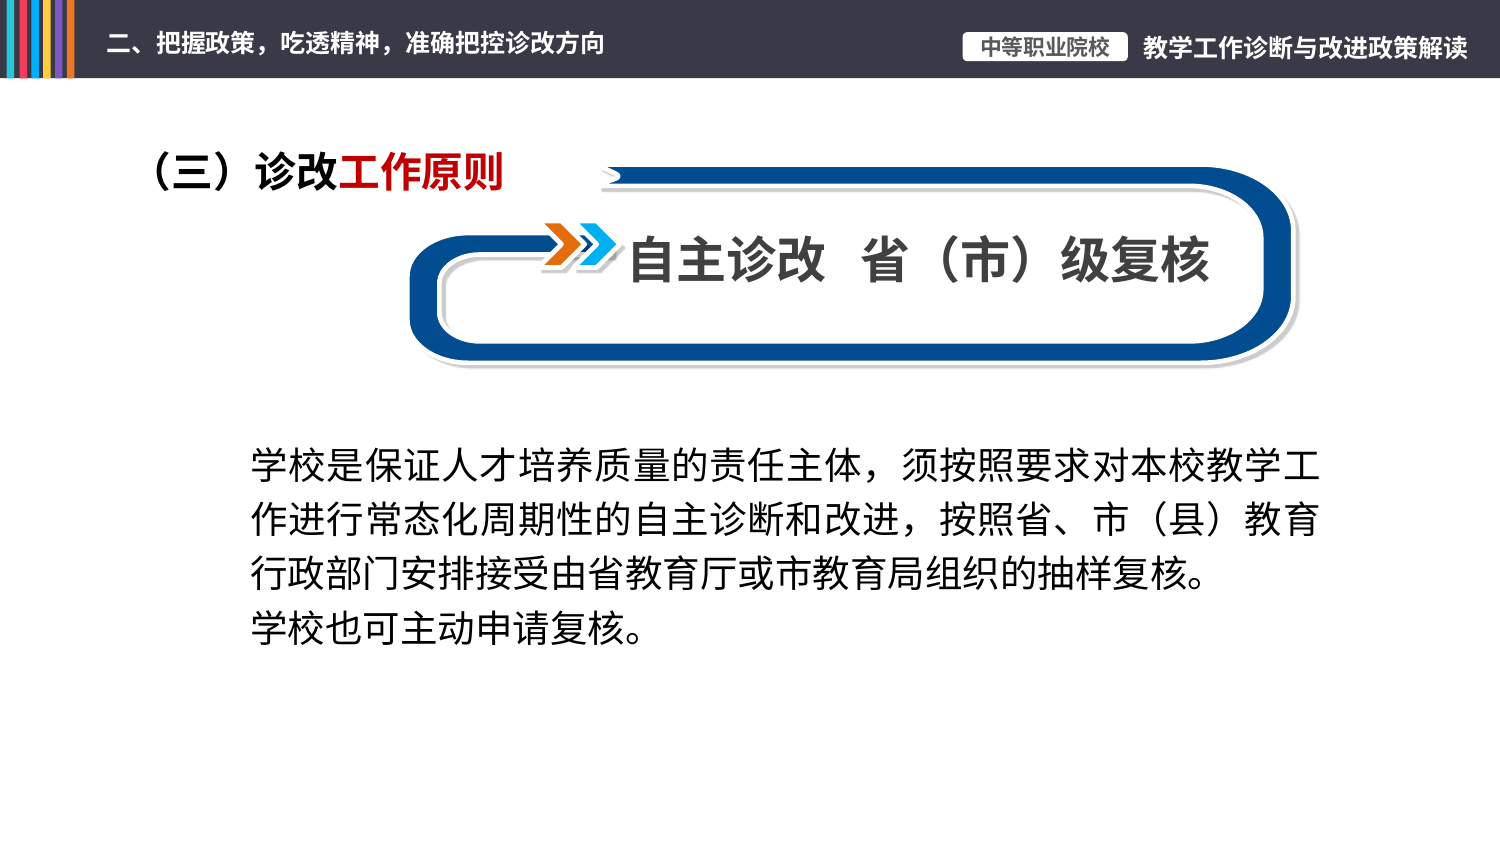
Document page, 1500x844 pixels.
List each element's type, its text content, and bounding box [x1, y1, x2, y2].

text_box [538, 221, 585, 268]
text_box [407, 164, 1294, 363]
text_box [573, 221, 611, 268]
text_box （三）诊改工作原则 [114, 138, 521, 204]
text_box 学校是保证人才培养质量的责任主体，须按照要求对本校教学工作进行常态化周期性的自主诊断和改进，按照省、市（县）教育行政部门安排接受由省教育厅或市教育局组织的抽样复核。 学校也可主动申请复核。 [242, 424, 1329, 712]
text_box 自主诊改 省（市）级复核 [611, 220, 1225, 296]
